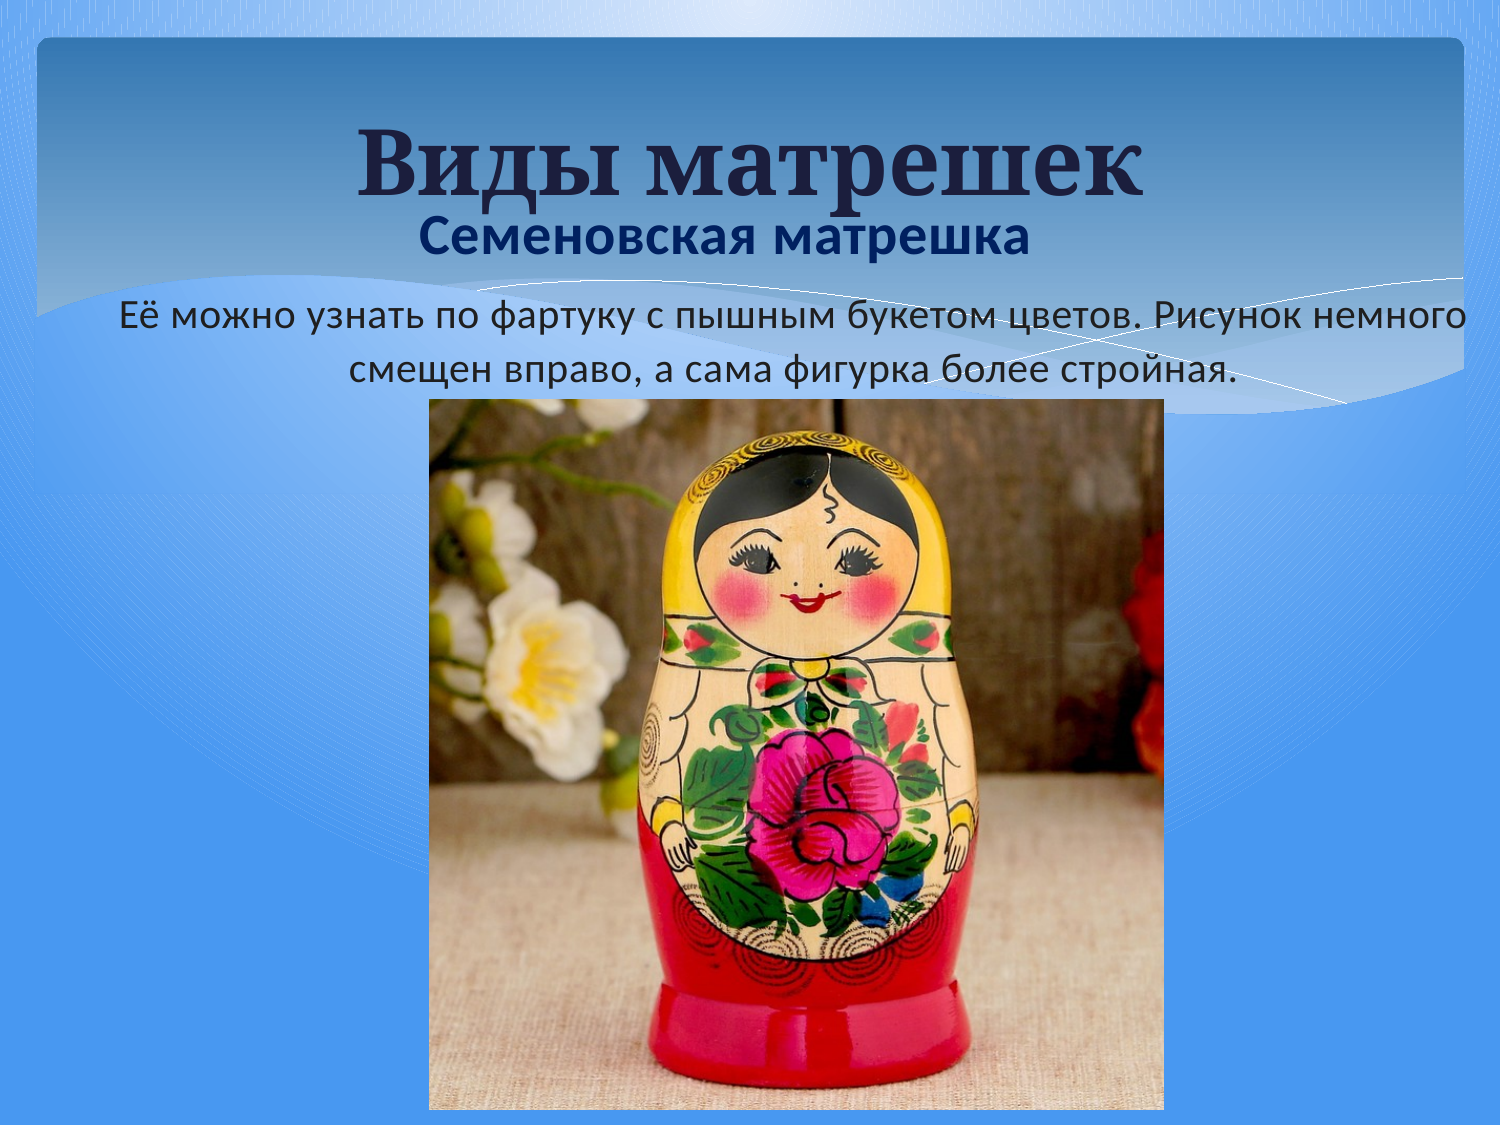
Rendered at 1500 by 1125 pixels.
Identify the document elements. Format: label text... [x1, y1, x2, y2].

text_box Семеновская матрешка Её можно узнать по фартуку с пышным букетом цветов. Рисунок немного смещен вправо, а сама фигурка более стройная. [53, 184, 1500, 398]
picture [429, 399, 1164, 1110]
title Виды матрешек [75, 55, 1425, 184]
